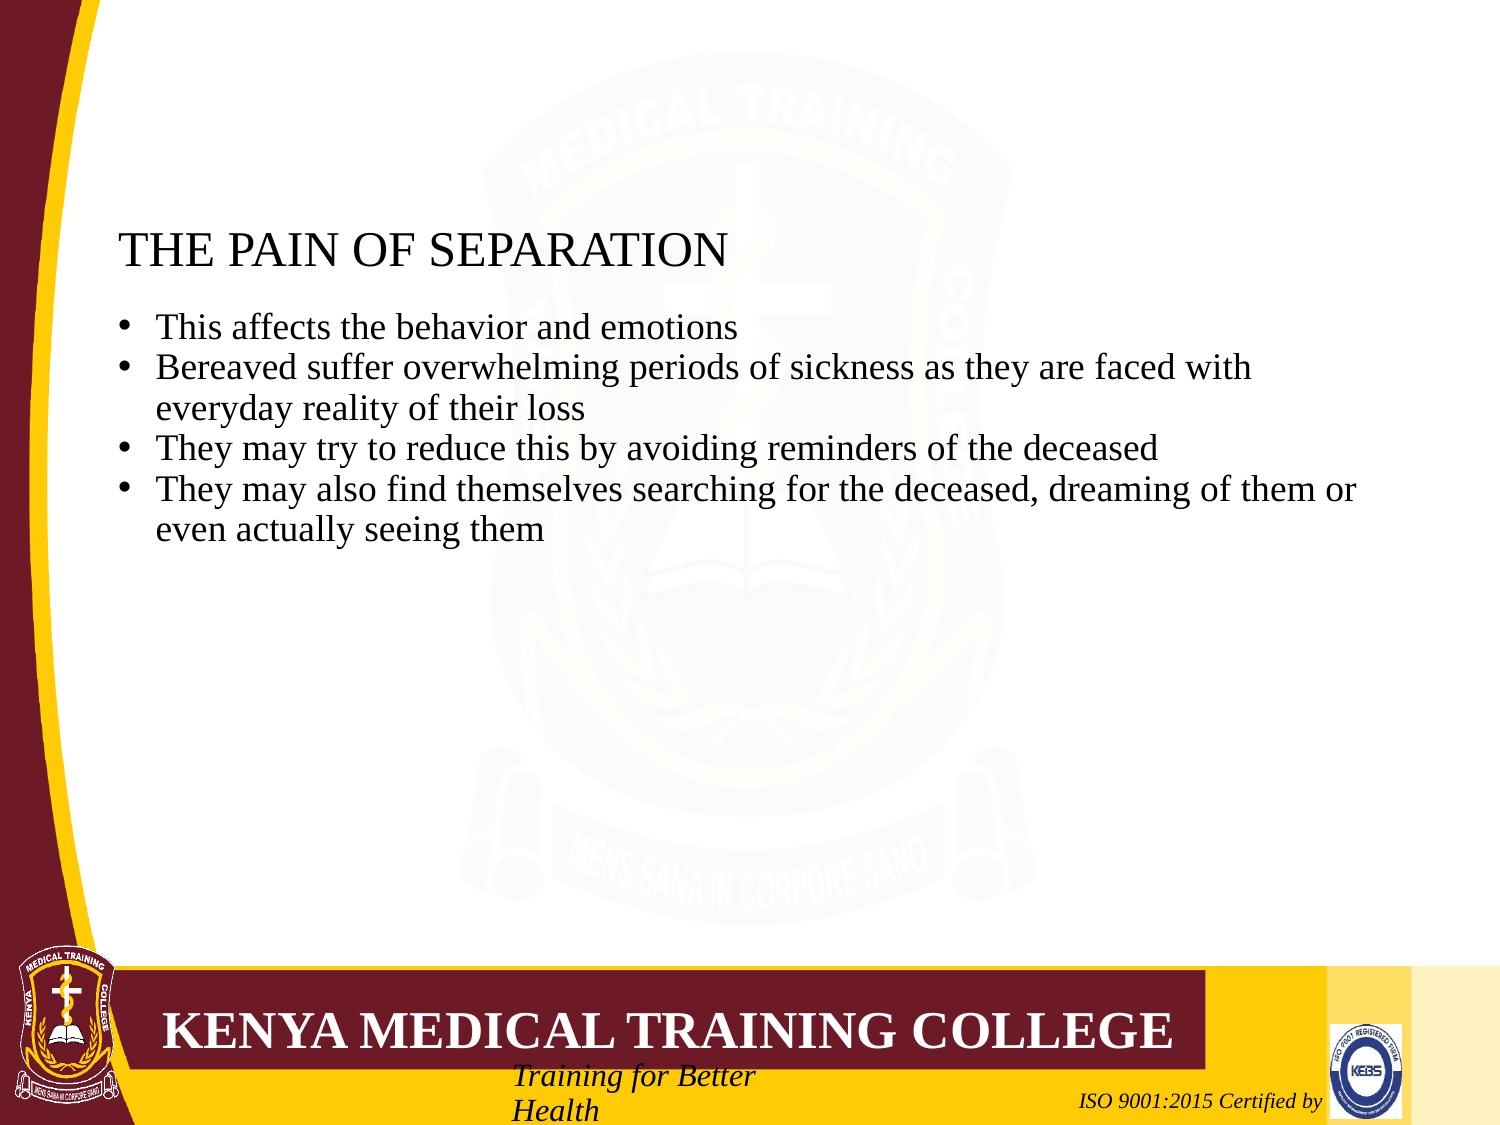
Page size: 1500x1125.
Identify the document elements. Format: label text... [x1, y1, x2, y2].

title THE PAIN OF SEPARATION [103, 223, 1397, 278]
picture [0, 0, 1500, 1125]
list This affects the behavior and emotions Bereaved suffer overwhelming periods of sickness as they are faced with everyday reality of their loss They may try to reduce this by avoiding reminders of the deceased They may also find themselves searching for the deceased, dreaming of them or even actually seeing them [103, 299, 1397, 1014]
